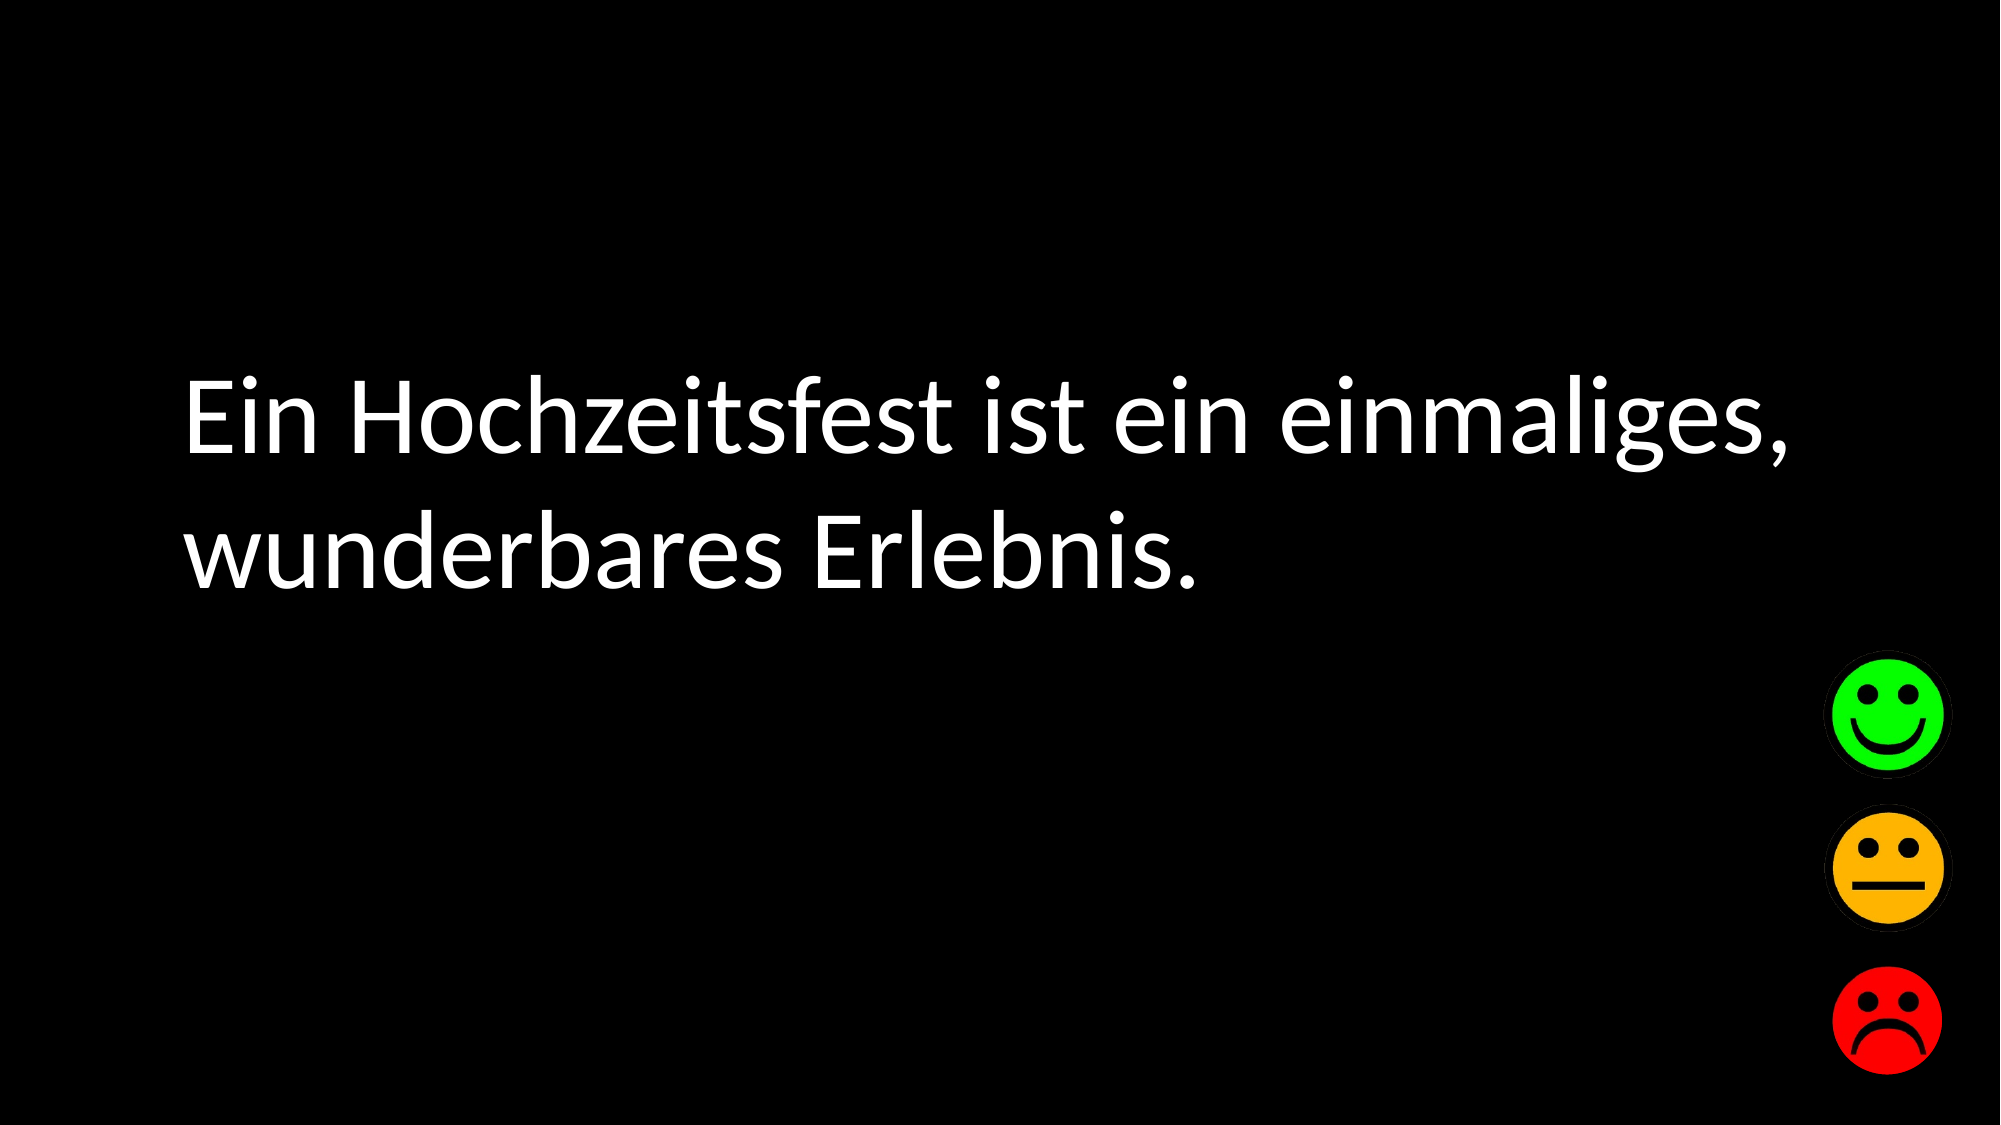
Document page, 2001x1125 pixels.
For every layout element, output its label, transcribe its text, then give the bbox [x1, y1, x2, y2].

text_box Ein Hochzeitsfest ist ein einmaliges, wunderbares Erlebnis. [167, 333, 1839, 619]
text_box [1799, 638, 1981, 1106]
